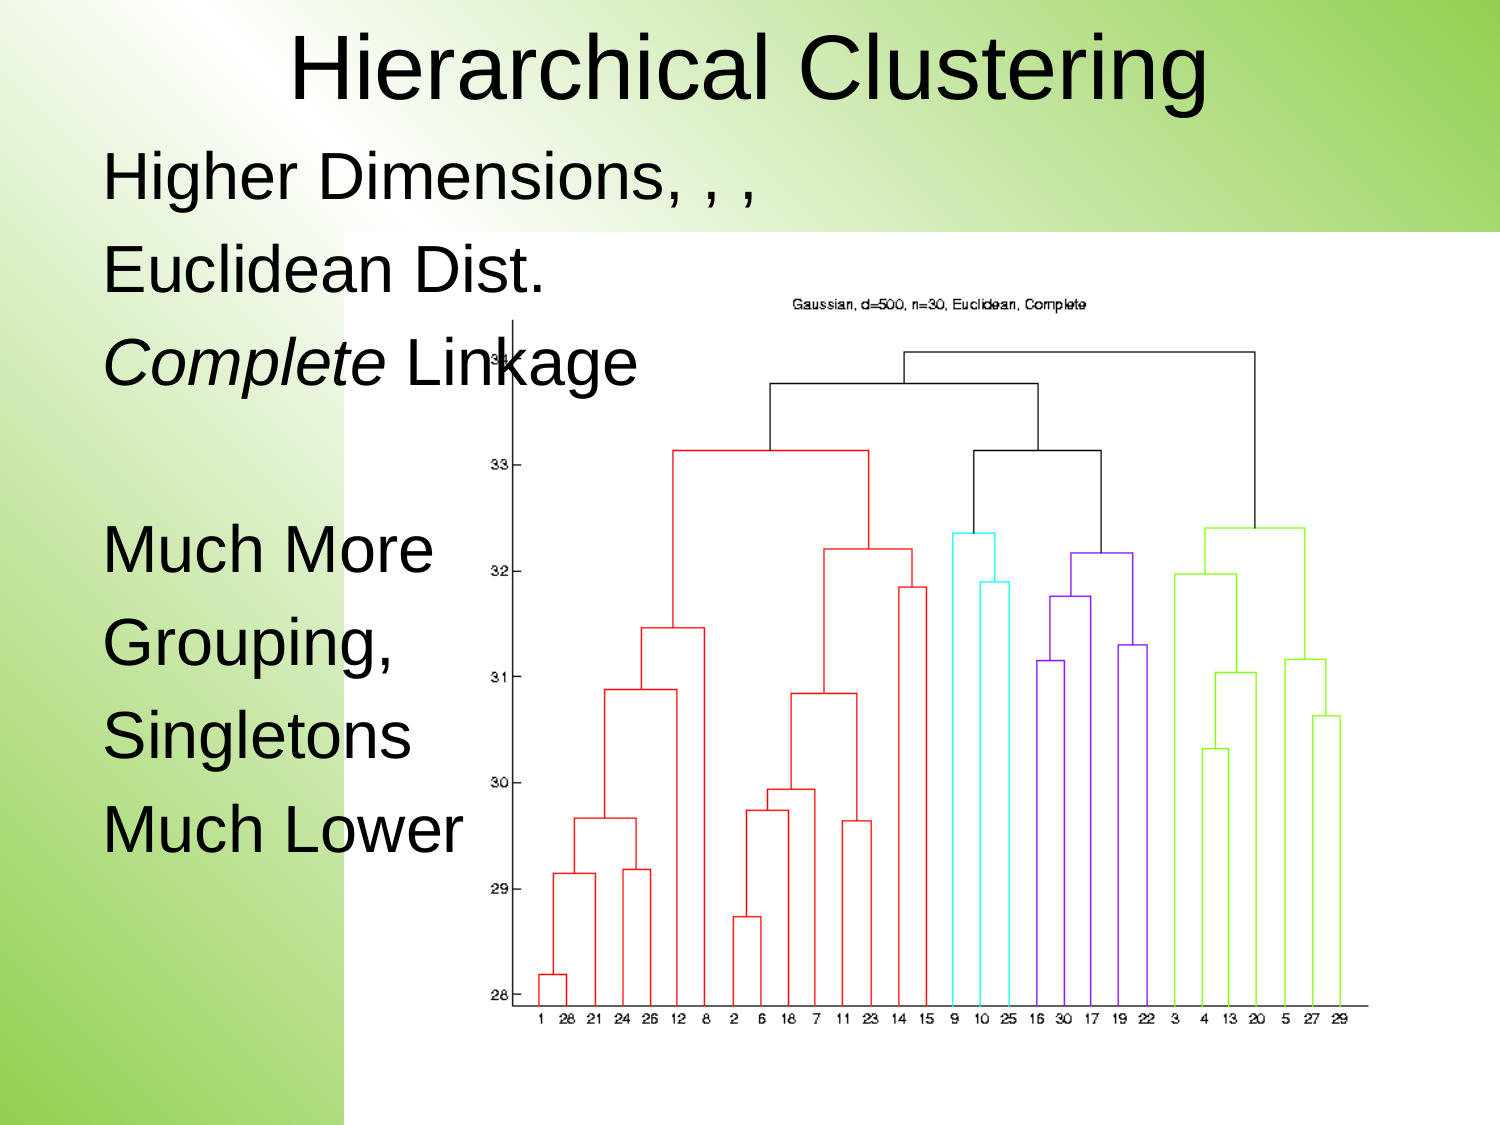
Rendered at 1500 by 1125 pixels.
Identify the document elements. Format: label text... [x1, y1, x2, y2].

title Hierarchical Clustering [112, 12, 1388, 113]
picture [344, 231, 1500, 1125]
